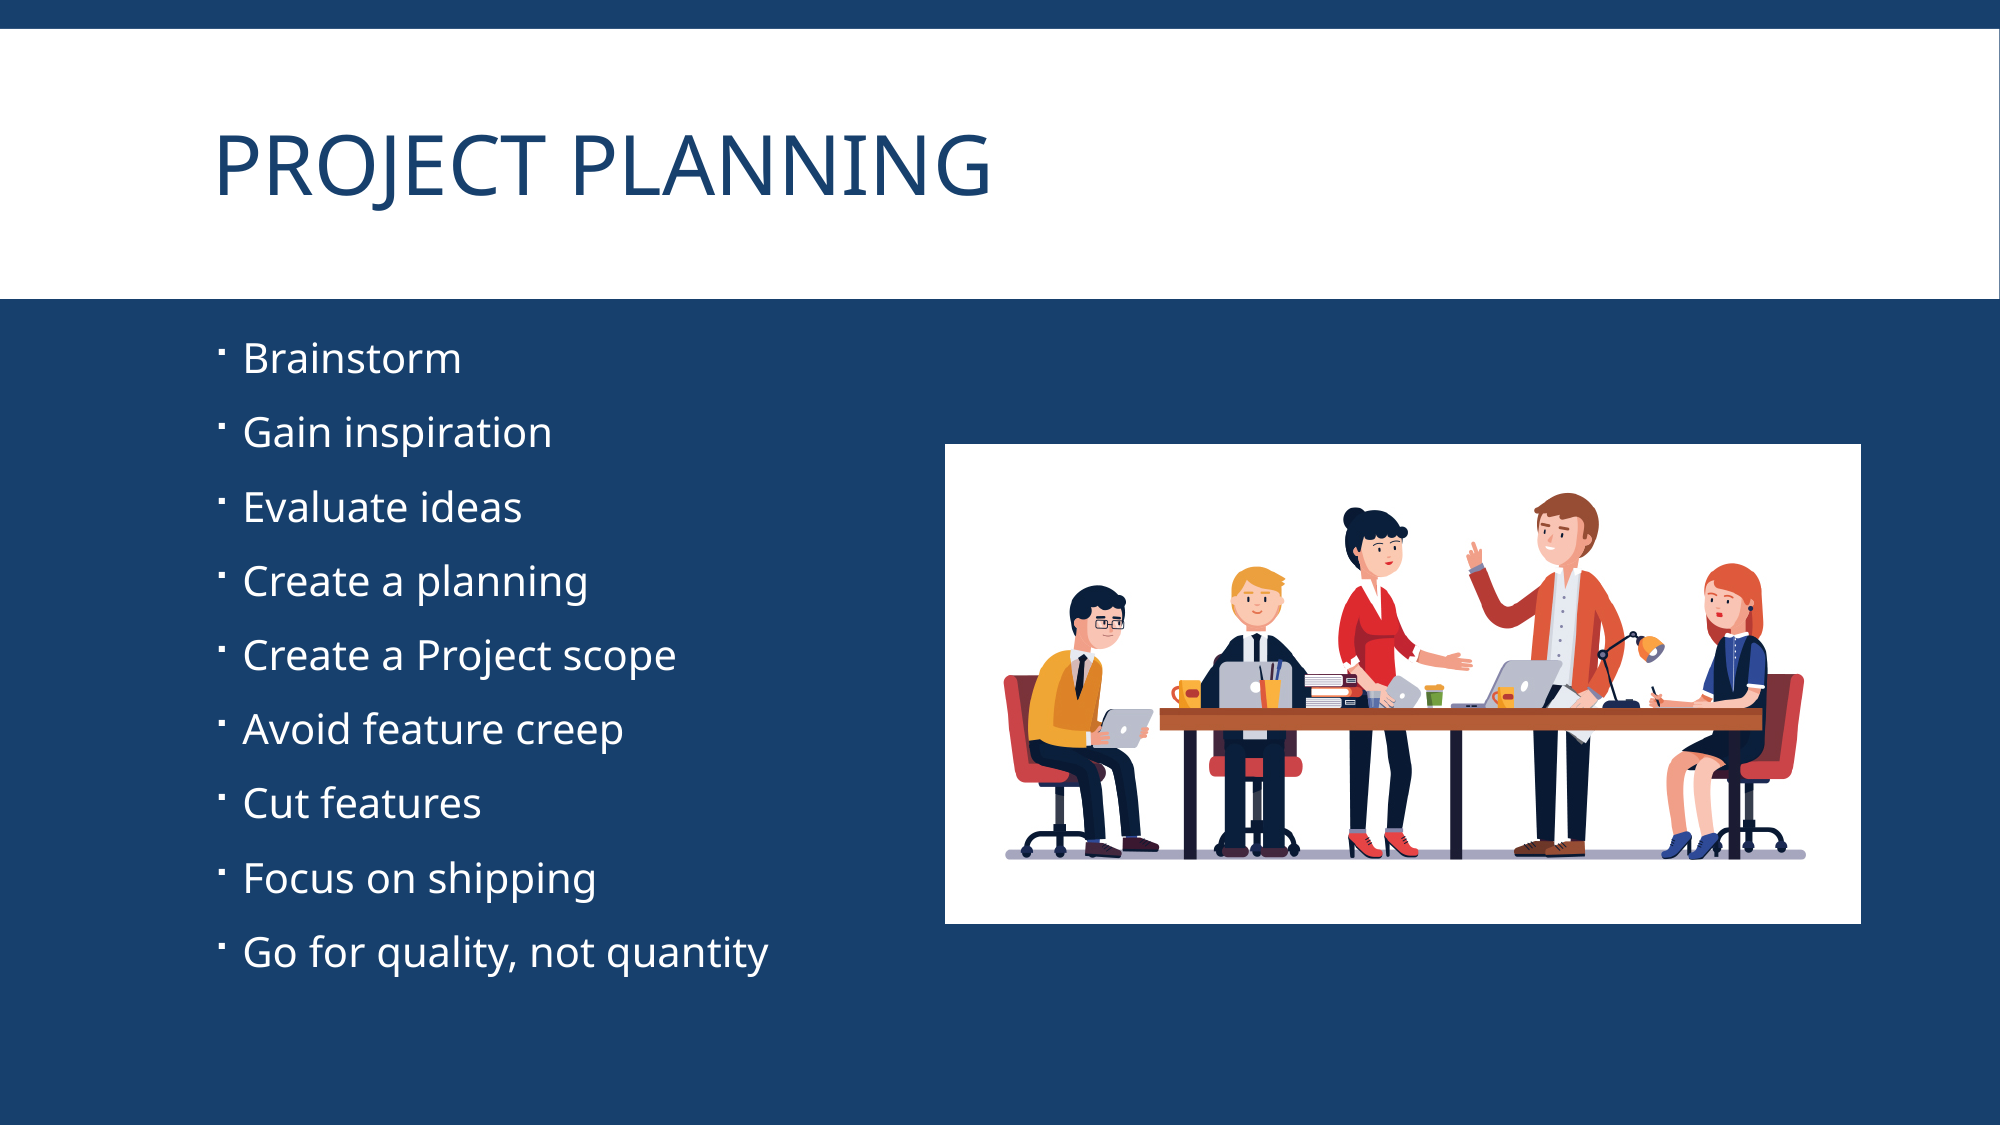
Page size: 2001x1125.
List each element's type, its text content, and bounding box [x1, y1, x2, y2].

picture [945, 444, 1861, 924]
title Project Planning [197, 46, 1803, 295]
list Brainstorm Gain inspiration Evaluate ideas Create a planning Create a Project scope Avoid feature creep Cut features Focus on shipping Go for quality, not quantity [197, 329, 1803, 1106]
